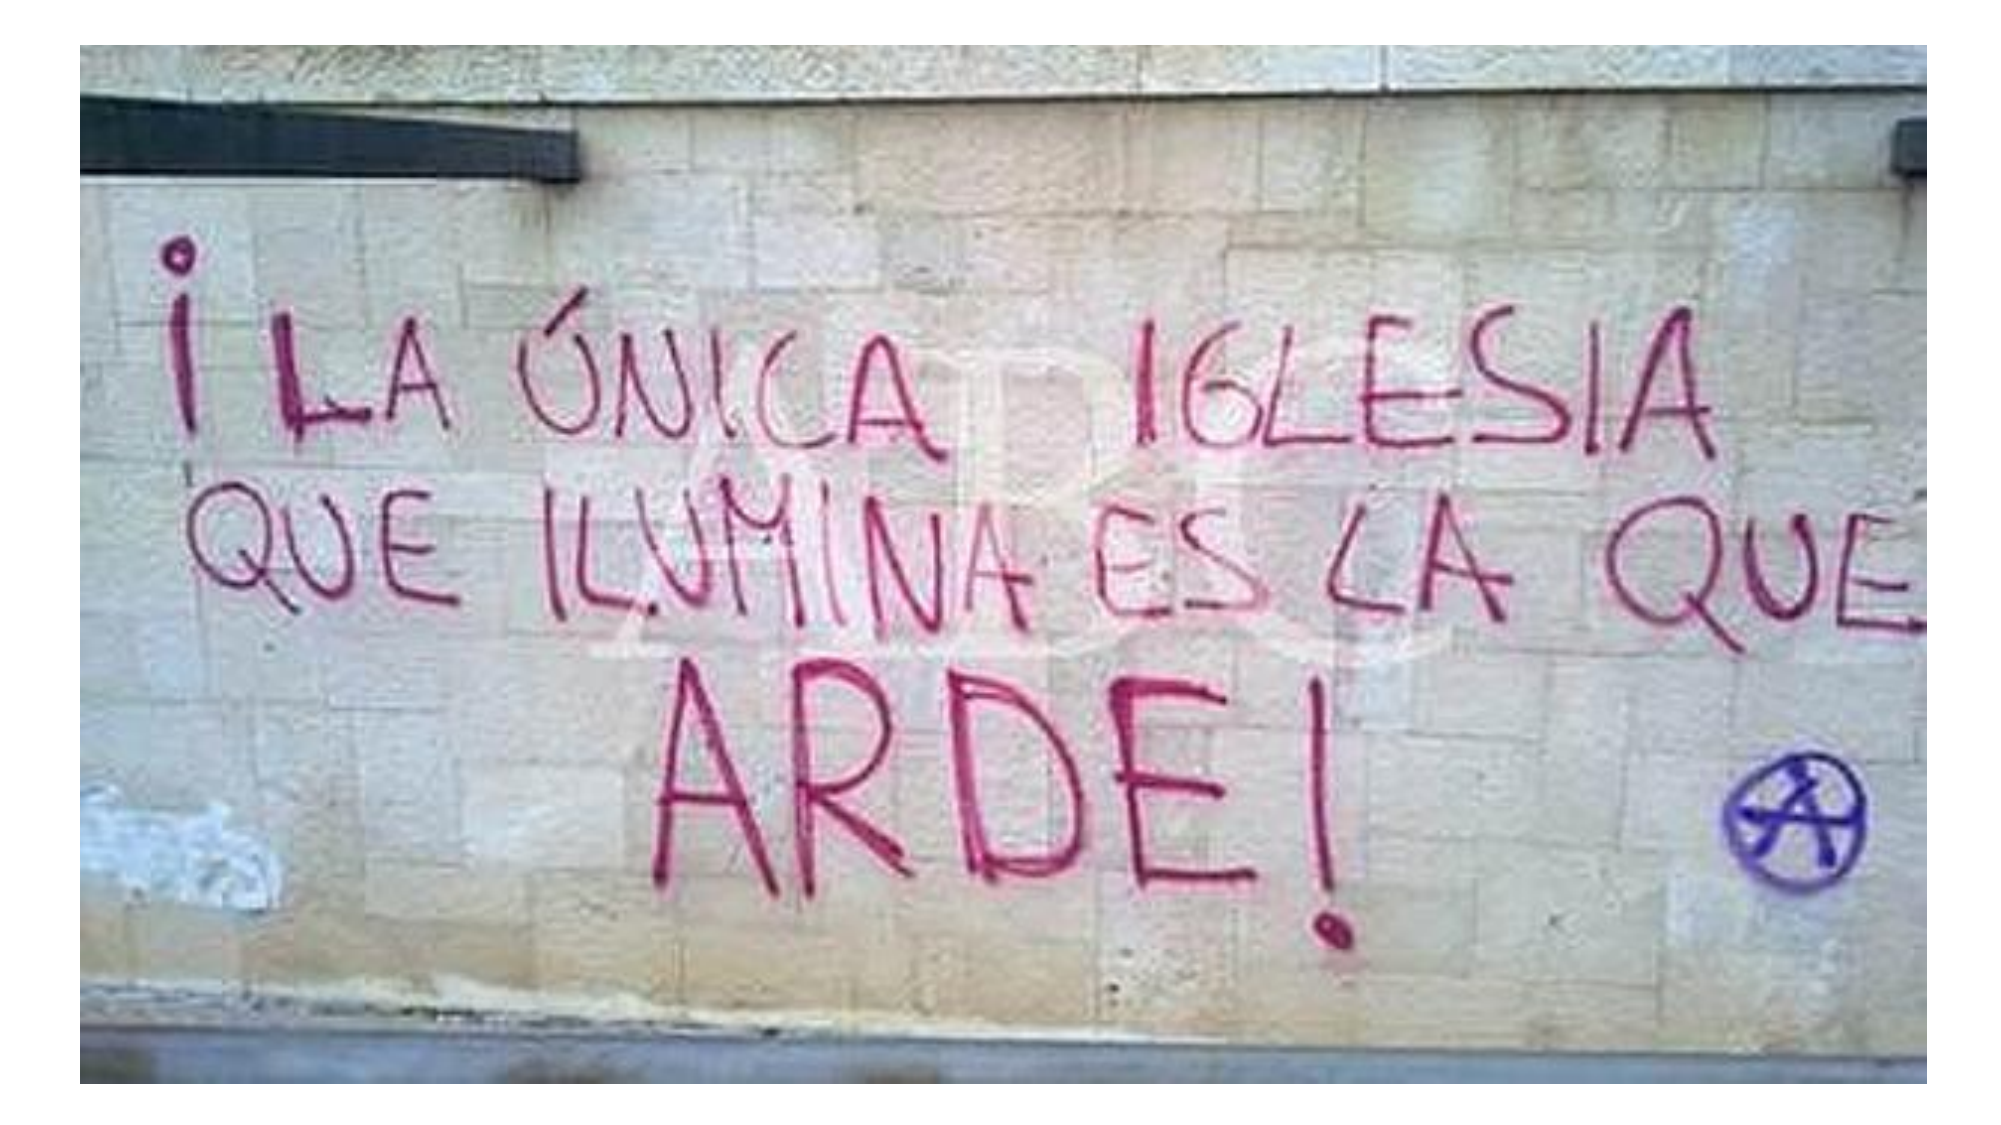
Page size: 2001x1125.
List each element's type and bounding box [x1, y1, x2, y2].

picture [80, 45, 1927, 1084]
